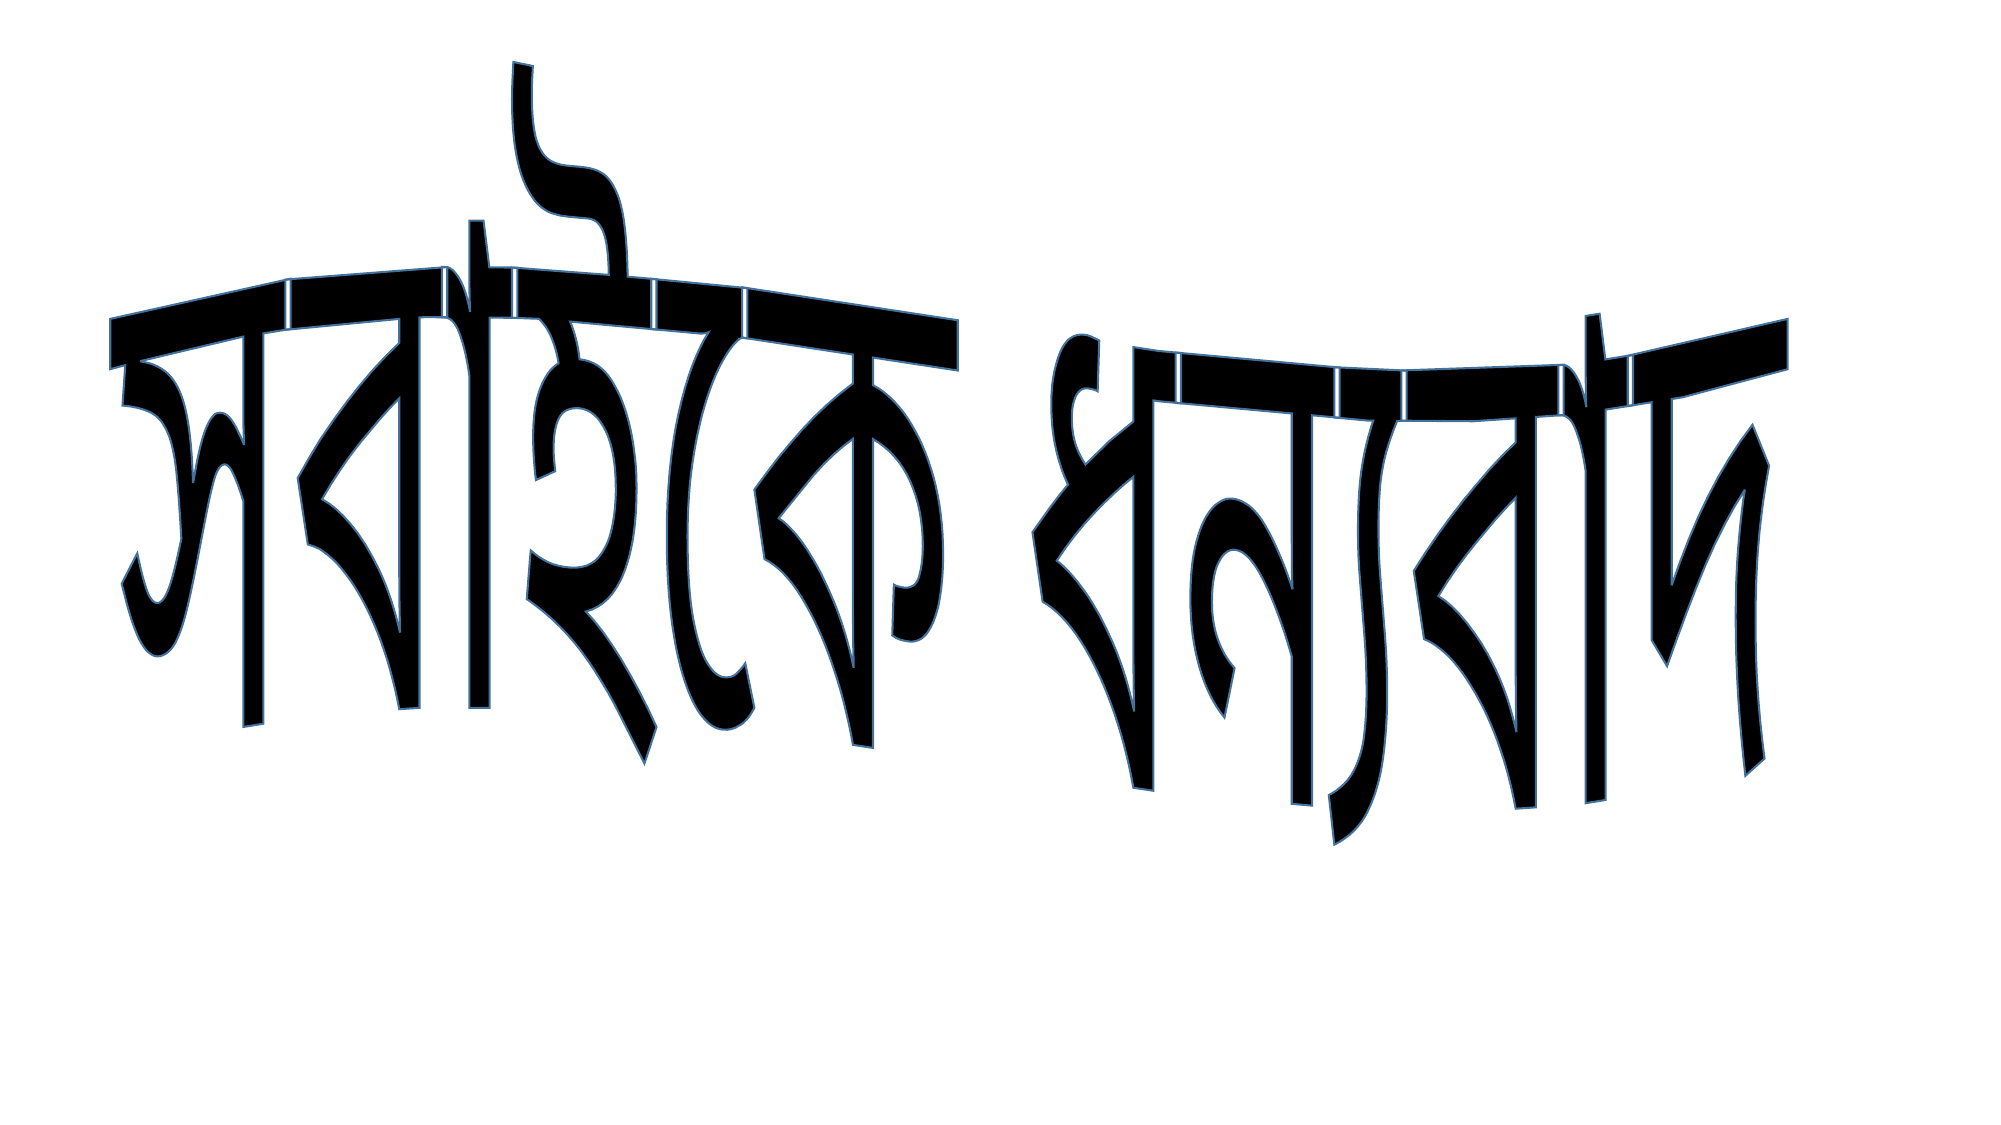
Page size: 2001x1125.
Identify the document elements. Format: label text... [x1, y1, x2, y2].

text_box সবাইকে ধন্যবাদ [1031, 312, 1789, 847]
text_box সবাইকে ধন্যবাদ [109, 60, 959, 767]
